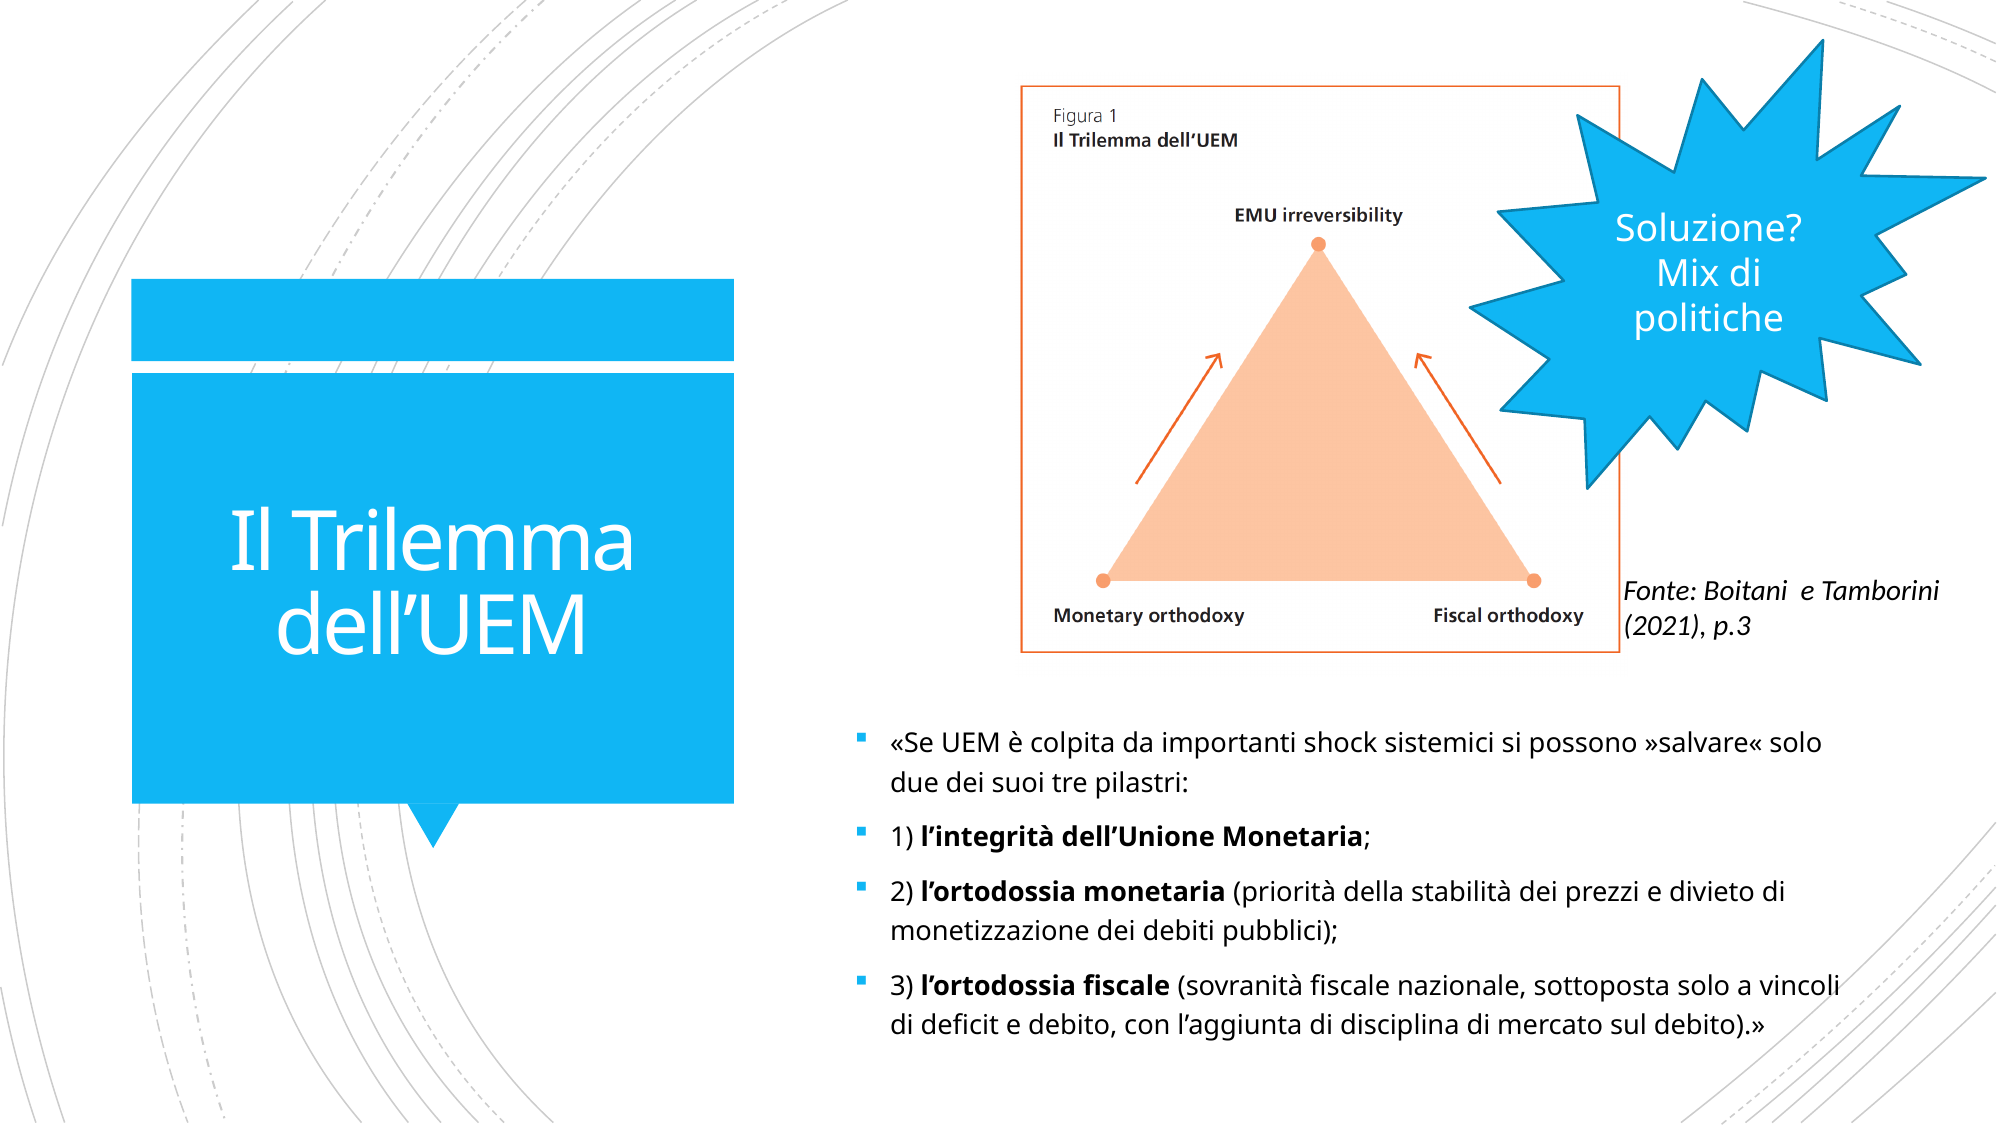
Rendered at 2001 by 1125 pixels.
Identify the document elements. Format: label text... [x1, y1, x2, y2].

title Il Trilemma dell’UEM [145, 385, 720, 789]
list «Se UEM è colpita da importanti shock sistemici si possono »salvare« solo due dei suoi tre pilastri: 1) l’integrità dell’Unione Monetaria; 2) l’ortodossia monetaria (priorità della stabilità dei prezzi e divieto di monetizzazione dei debiti pubblici); 3) l’ortodossia fiscale (sovranità fiscale nazionale, sottoposta solo a vincoli di deficit e debito, con l’aggiunta di disciplina di mercato sul debito).» [839, 694, 1871, 1064]
picture [1015, 72, 1628, 677]
text_box Soluzione? Mix di politiche [1628, 38, 1987, 451]
picture [1618, 214, 1628, 229]
text_box Fonte: Boitani e Tamborini (2021), p.3 [1628, 563, 1986, 649]
